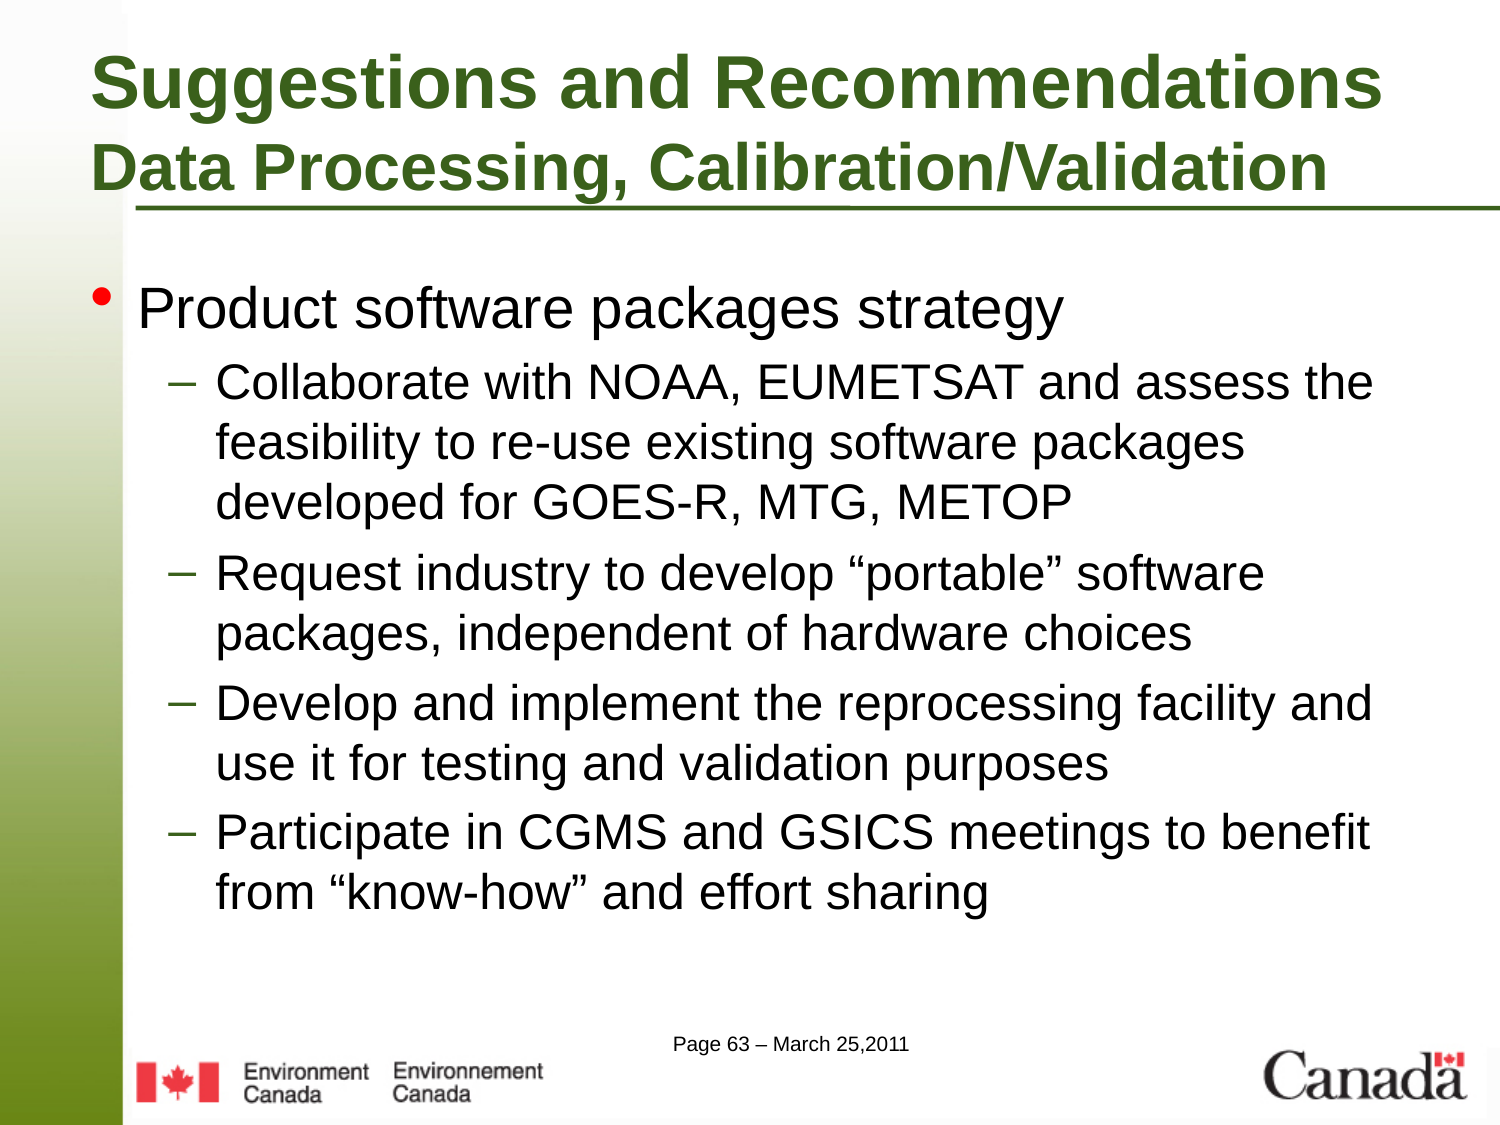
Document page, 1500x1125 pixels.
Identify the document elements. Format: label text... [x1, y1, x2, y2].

picture [0, 0, 1500, 1125]
title Suggestions and Recommendations Data Processing, Calibration/Validation [74, 24, 1426, 213]
list Product software packages strategy Collaborate with NOAA, EUMETSAT and assess the feasibility to re-use existing software packages developed for GOES-R, MTG, METOP Request industry to develop “portable” software packages, independent of hardware choices Develop and implement the reprocessing facility and use it for testing and validation purposes Participate in CGMS and GSICS meetings to benefit from “know-how” and effort sharing [74, 262, 1426, 1006]
